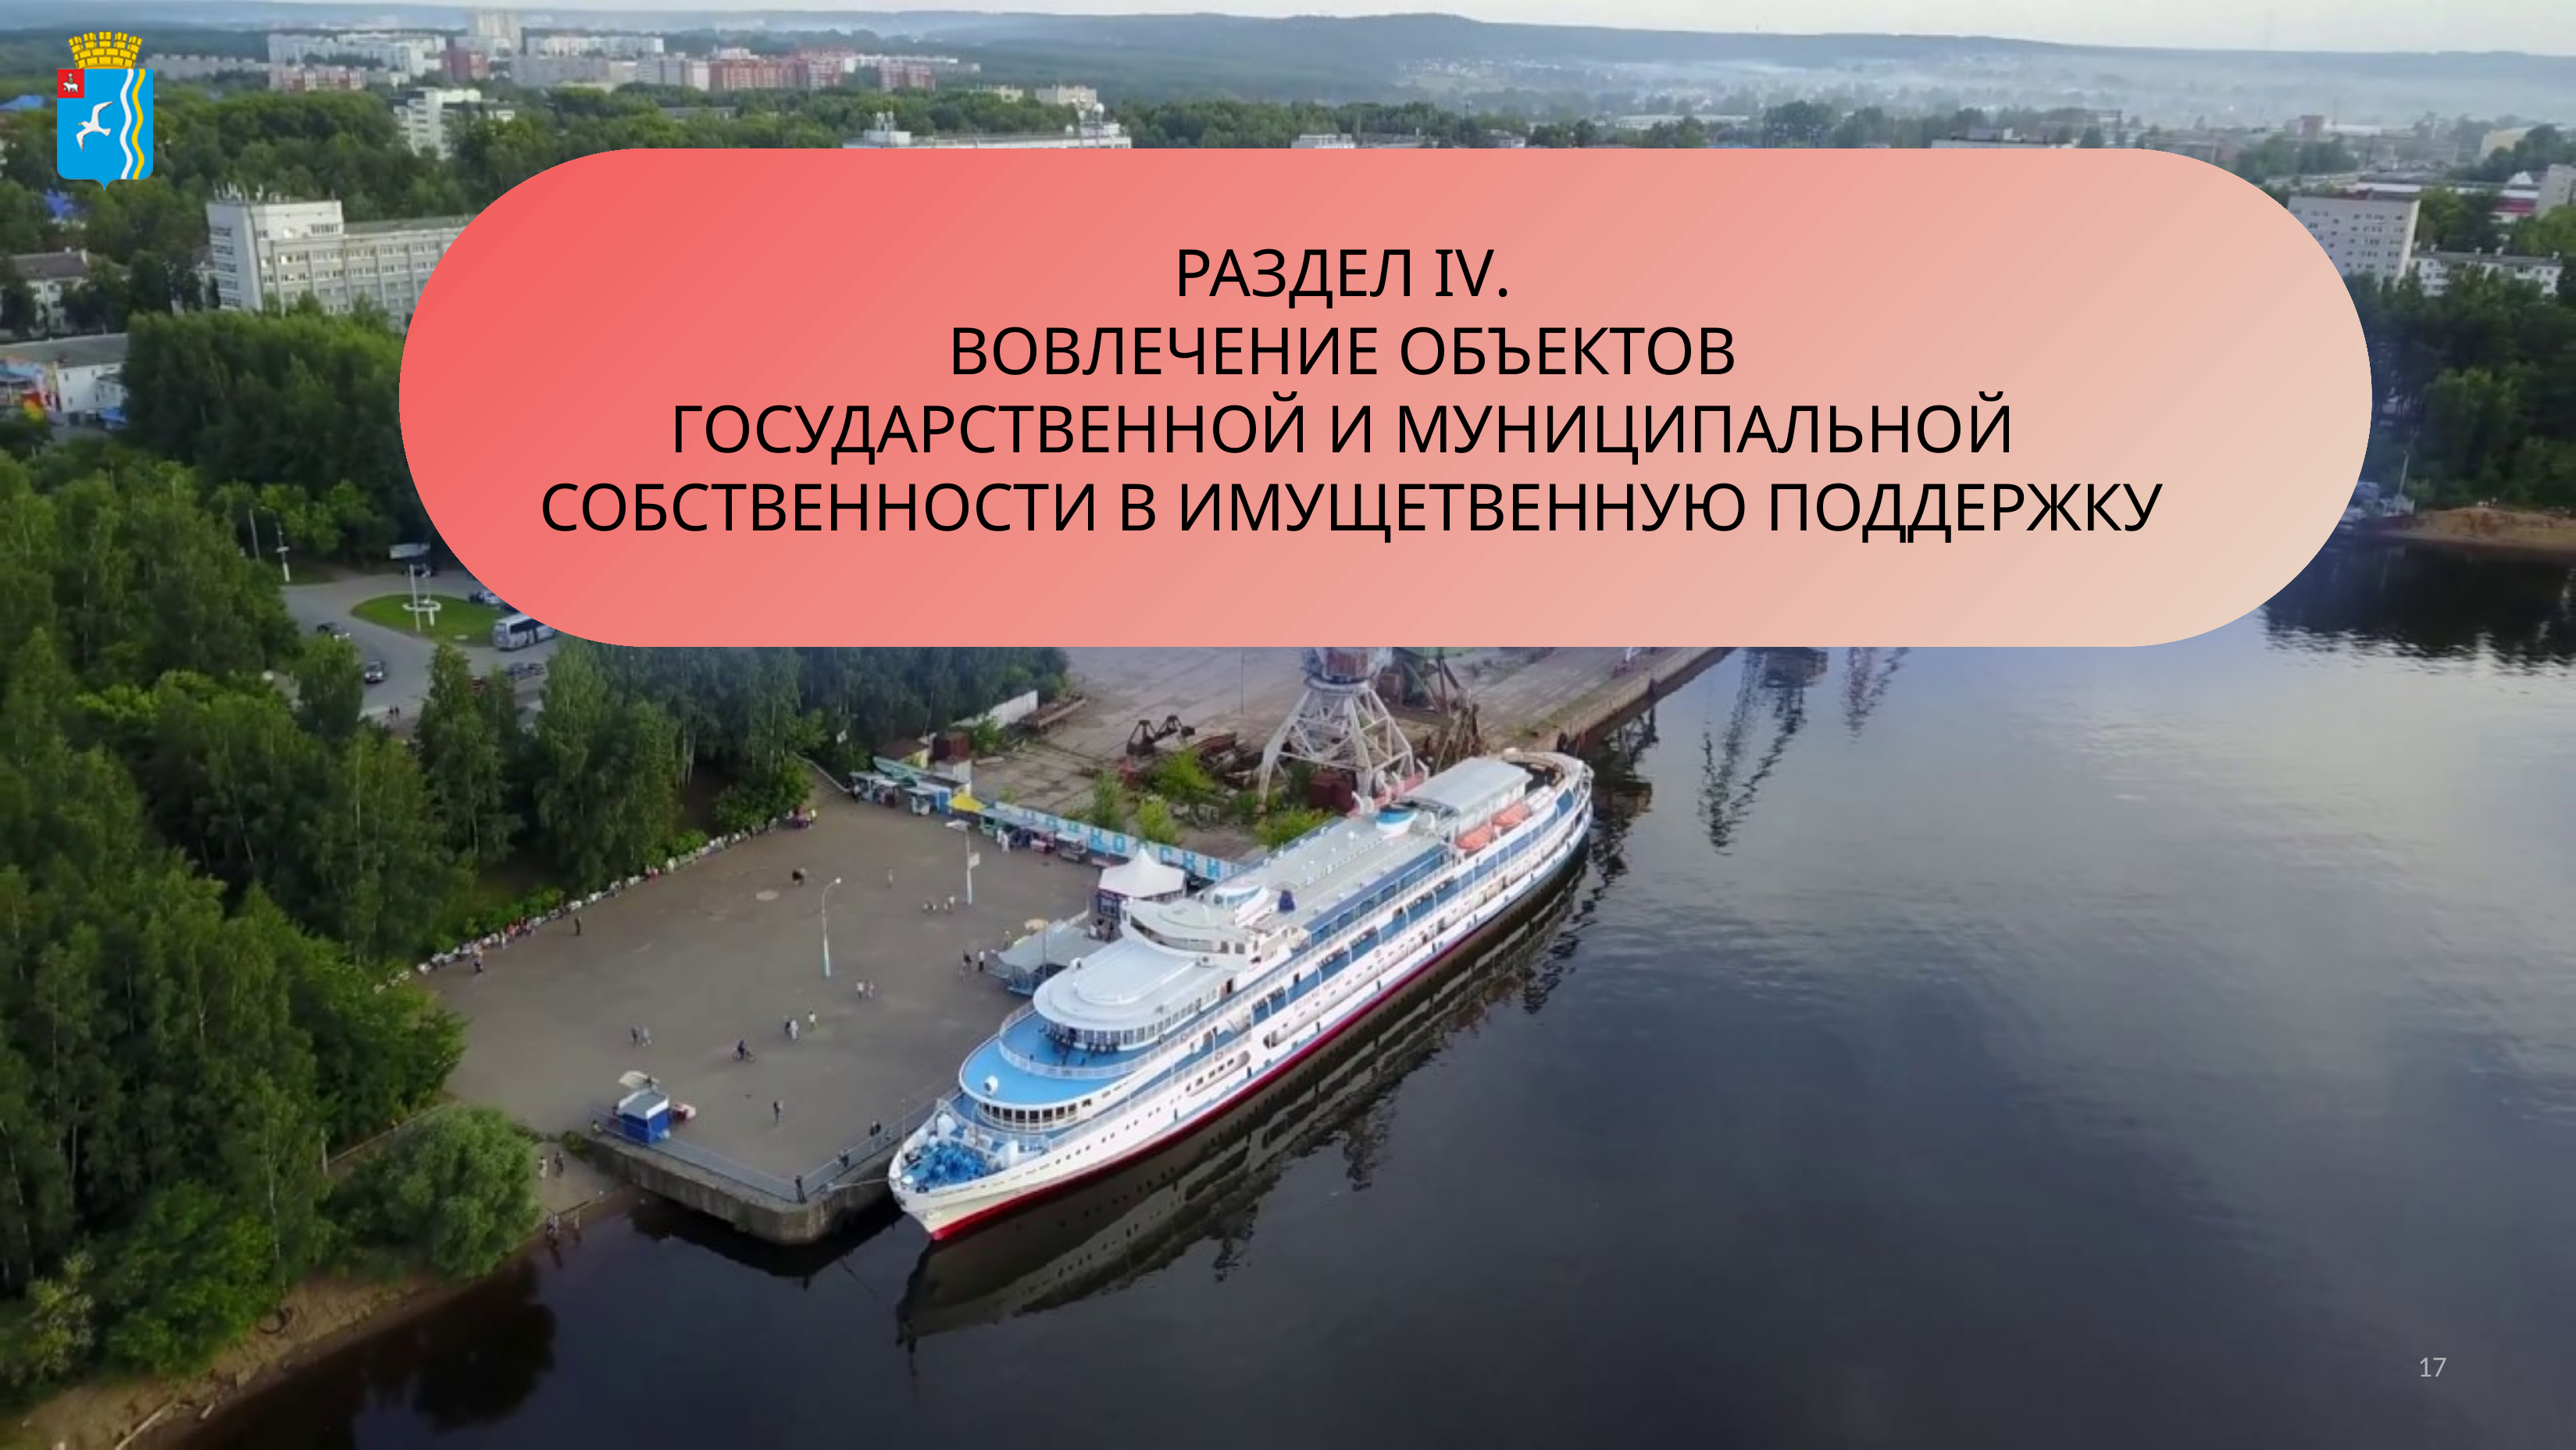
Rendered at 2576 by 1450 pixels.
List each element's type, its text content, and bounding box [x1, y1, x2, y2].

text_box [398, 148, 2373, 648]
text_box РАЗДЕЛ IV. ВОВЛЕЧЕНИЕ ОБЪЕКТОВ ГОСУДАРСТВЕННОЙ И МУНИЦИПАЛЬНОЙ СОБСТВЕННОСТИ В ИМУЩЕТВЕННУЮ ПОДДЕРЖКУ [505, 225, 2197, 551]
picture [0, 0, 2576, 1450]
slide_number 17 [1854, 1348, 2447, 1421]
